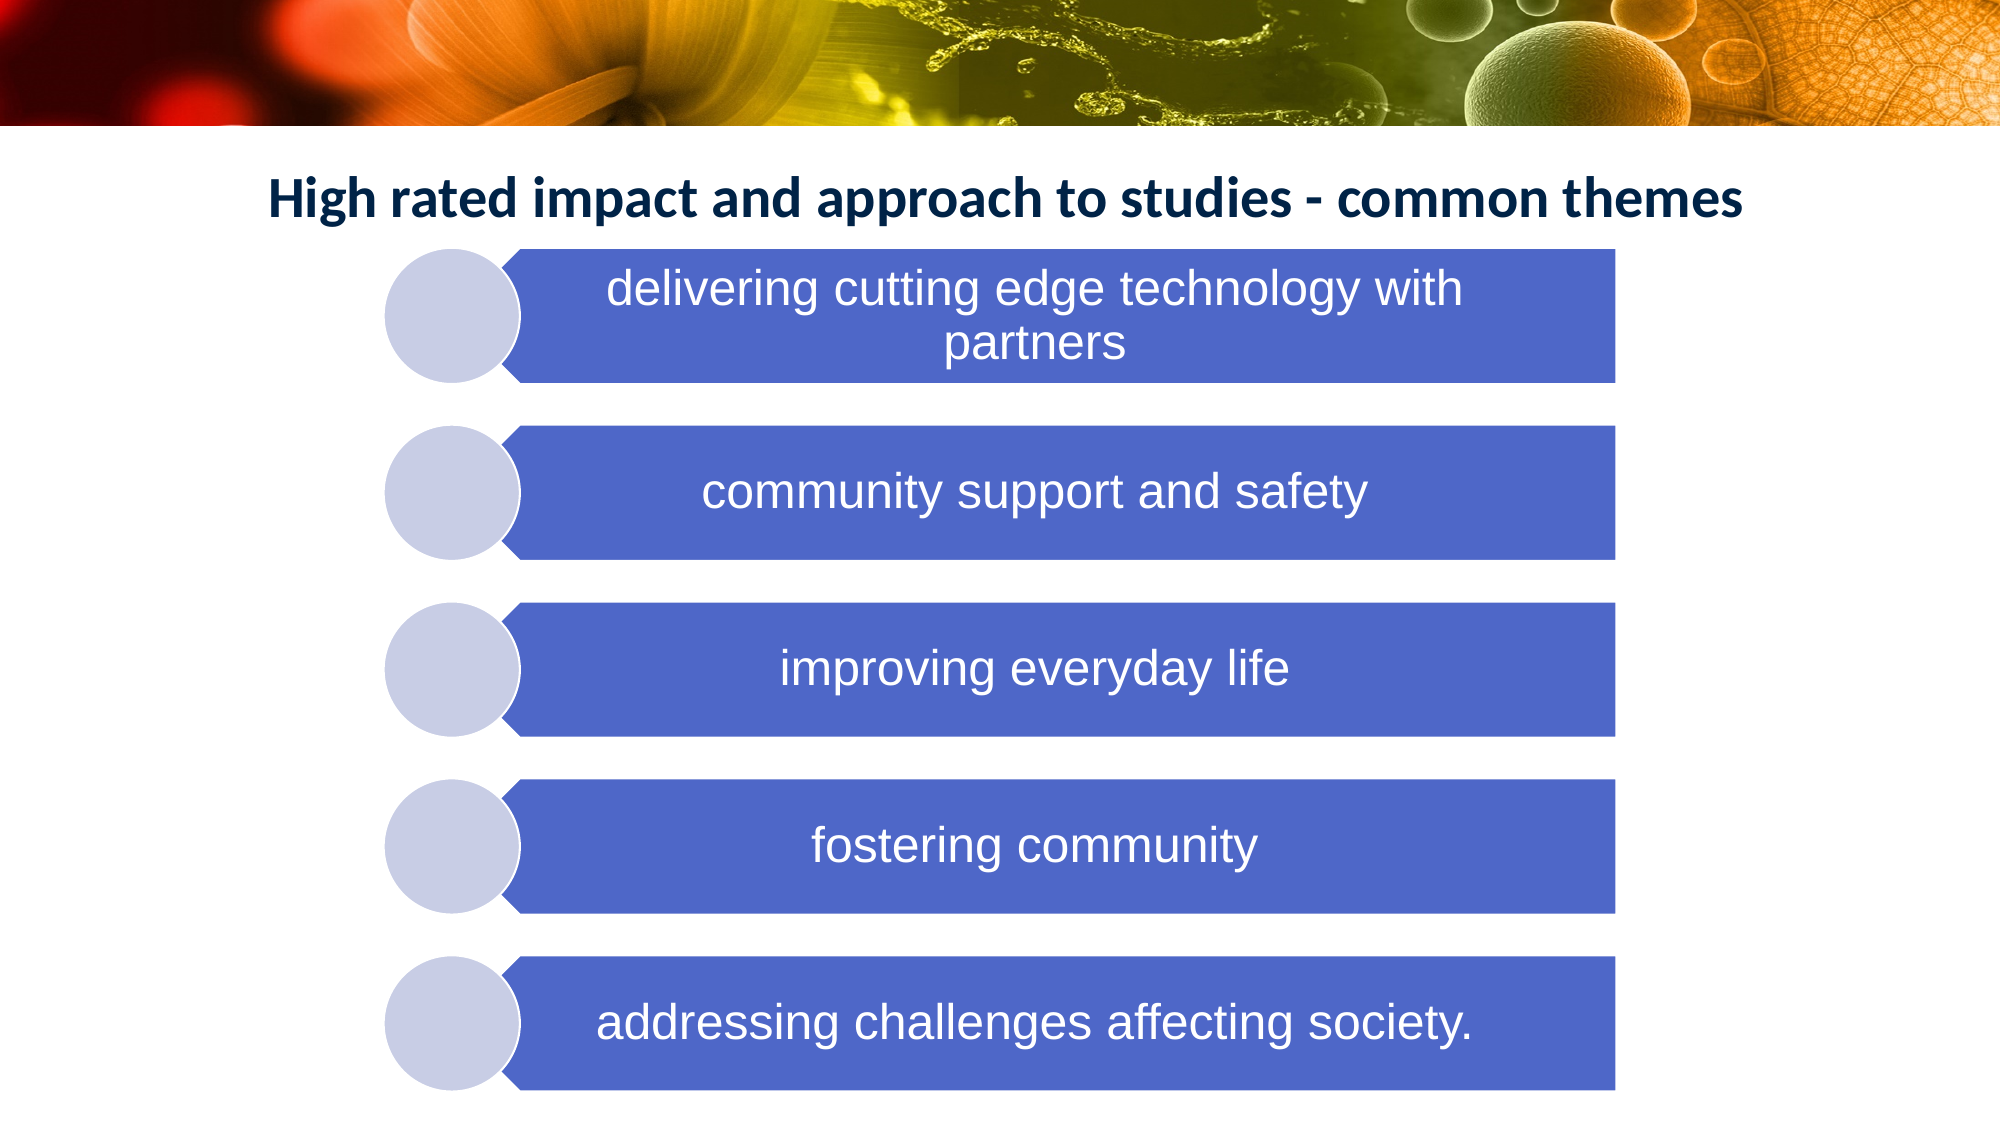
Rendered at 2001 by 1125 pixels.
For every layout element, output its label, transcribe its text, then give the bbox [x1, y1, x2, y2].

title High rated impact and approach to studies - common themes [187, 149, 1825, 247]
picture [0, 0, 2000, 126]
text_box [124, 247, 1876, 1092]
